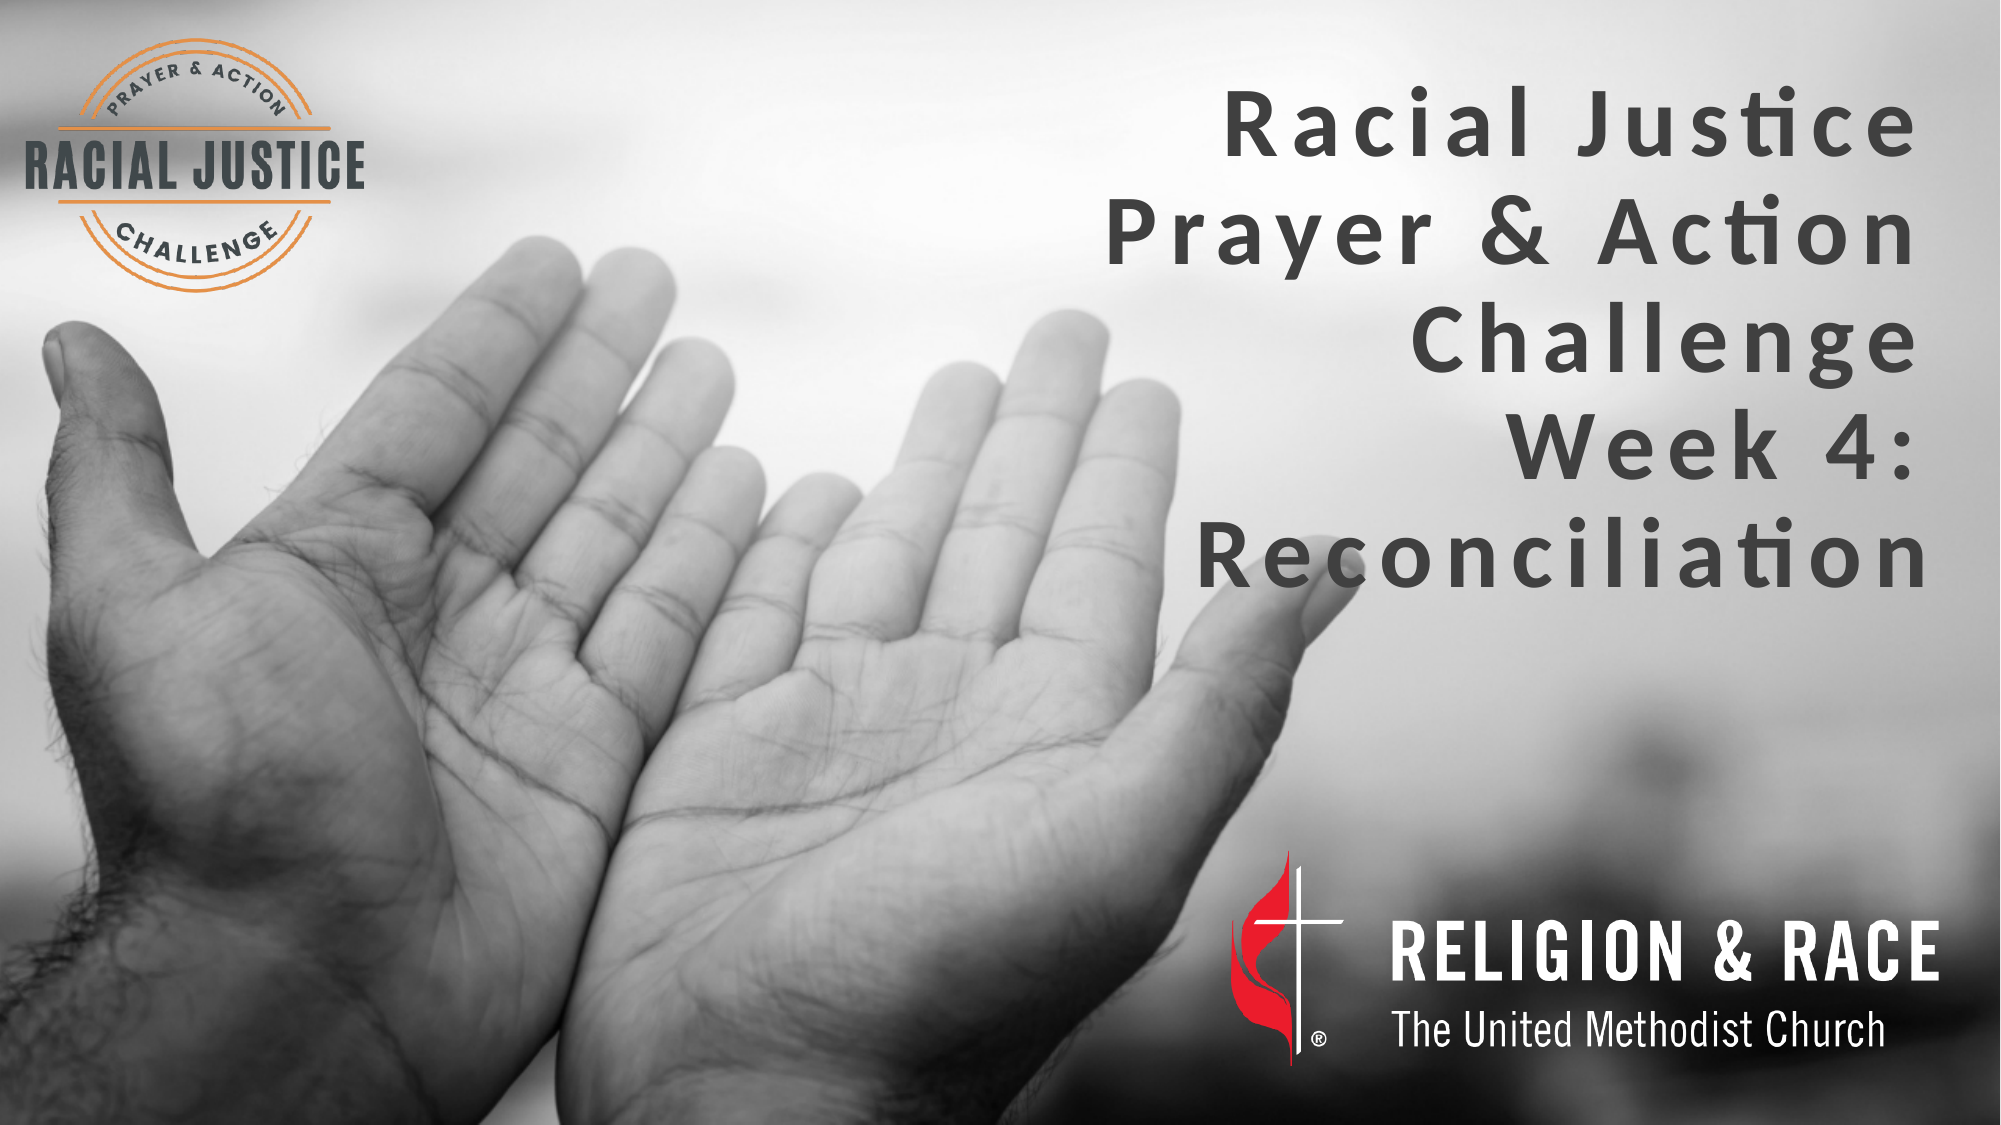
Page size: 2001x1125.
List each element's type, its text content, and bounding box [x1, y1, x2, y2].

title Racial Justice Prayer & Action Challenge Week 4: Reconciliation [335, 42, 1945, 638]
picture [0, 0, 2001, 1125]
